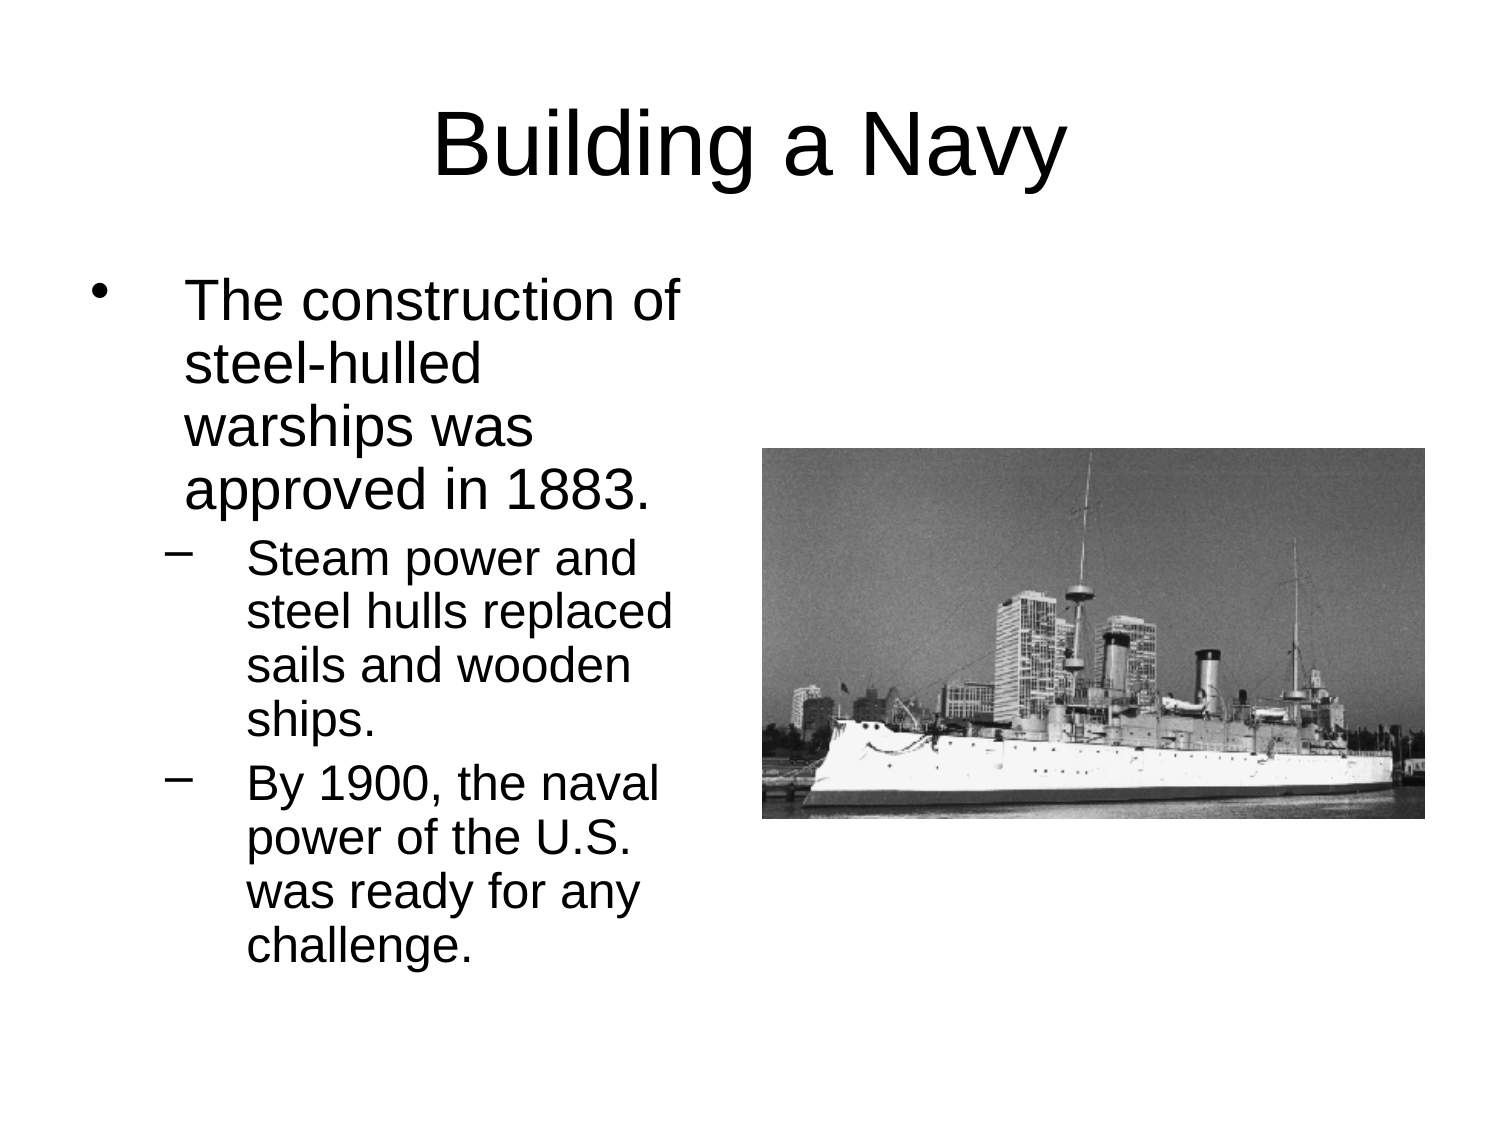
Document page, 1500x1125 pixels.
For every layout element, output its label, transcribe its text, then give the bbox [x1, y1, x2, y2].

list The construction of steel-hulled warships was approved in 1883. Steam power and steel hulls replaced sails and wooden ships. By 1900, the naval power of the U.S. was ready for any challenge. [75, 262, 738, 1005]
title Building a Navy [75, 45, 1425, 233]
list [762, 448, 1426, 819]
